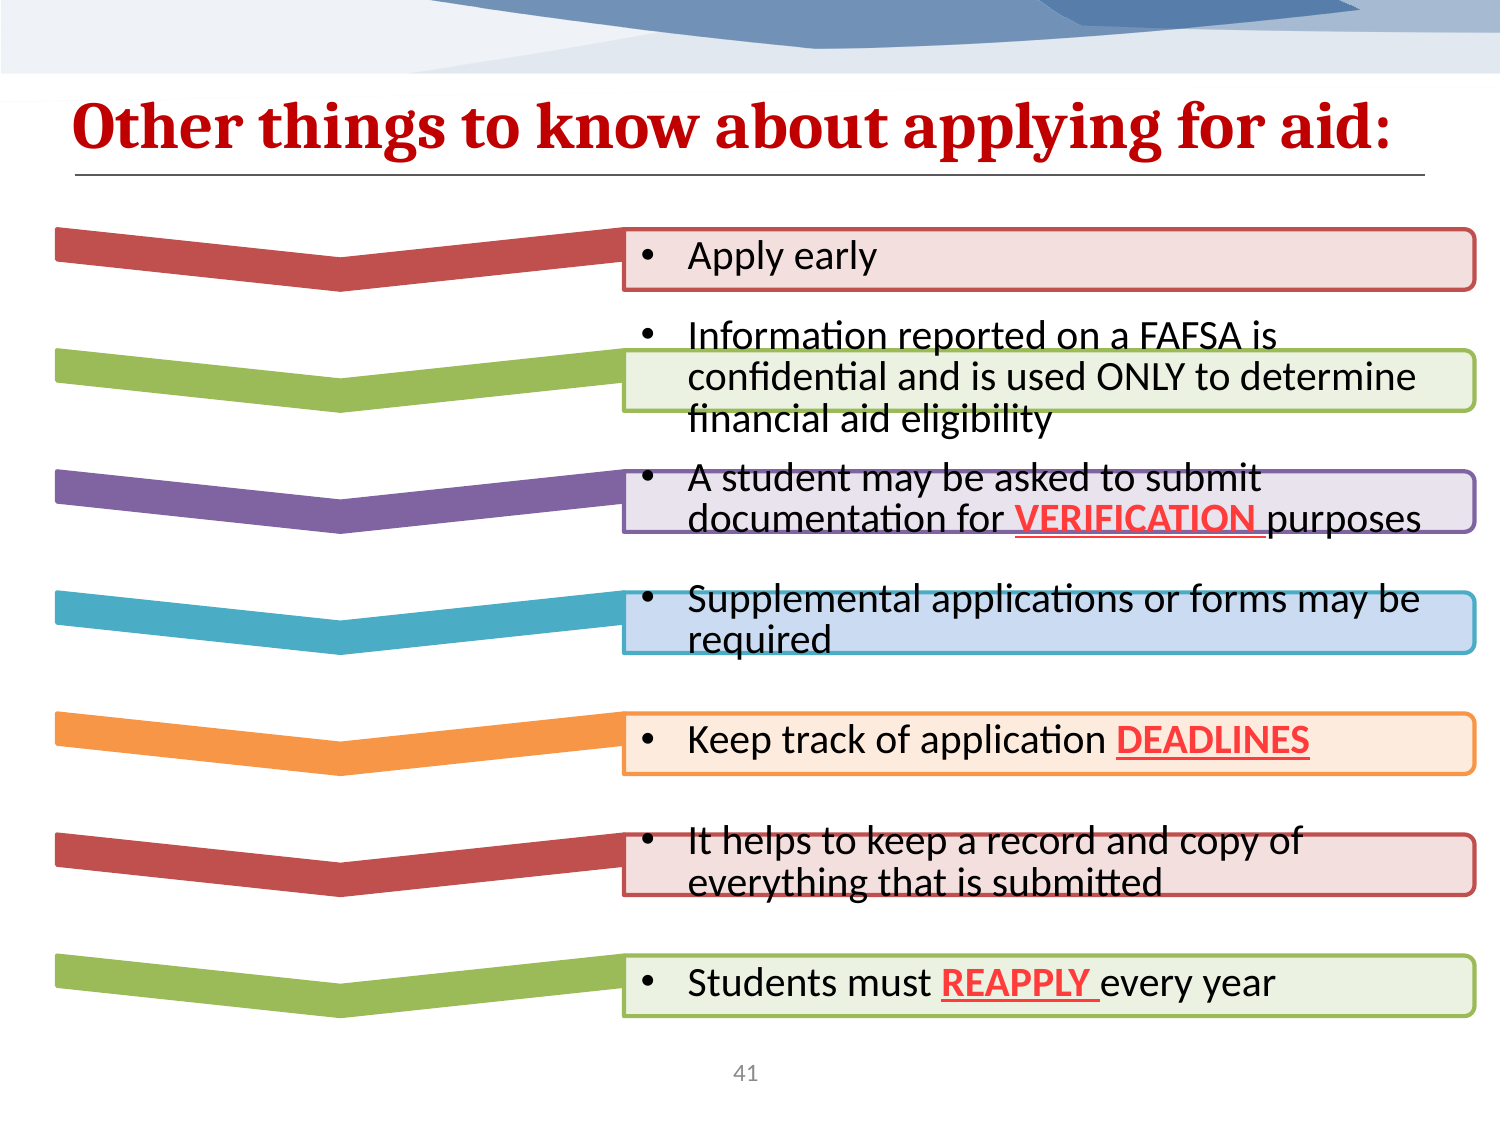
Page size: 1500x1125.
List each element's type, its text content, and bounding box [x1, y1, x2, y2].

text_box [56, 228, 1475, 1017]
title Other things to know about applying for aid: [56, 74, 1475, 169]
slide_number 41 [608, 1025, 884, 1125]
